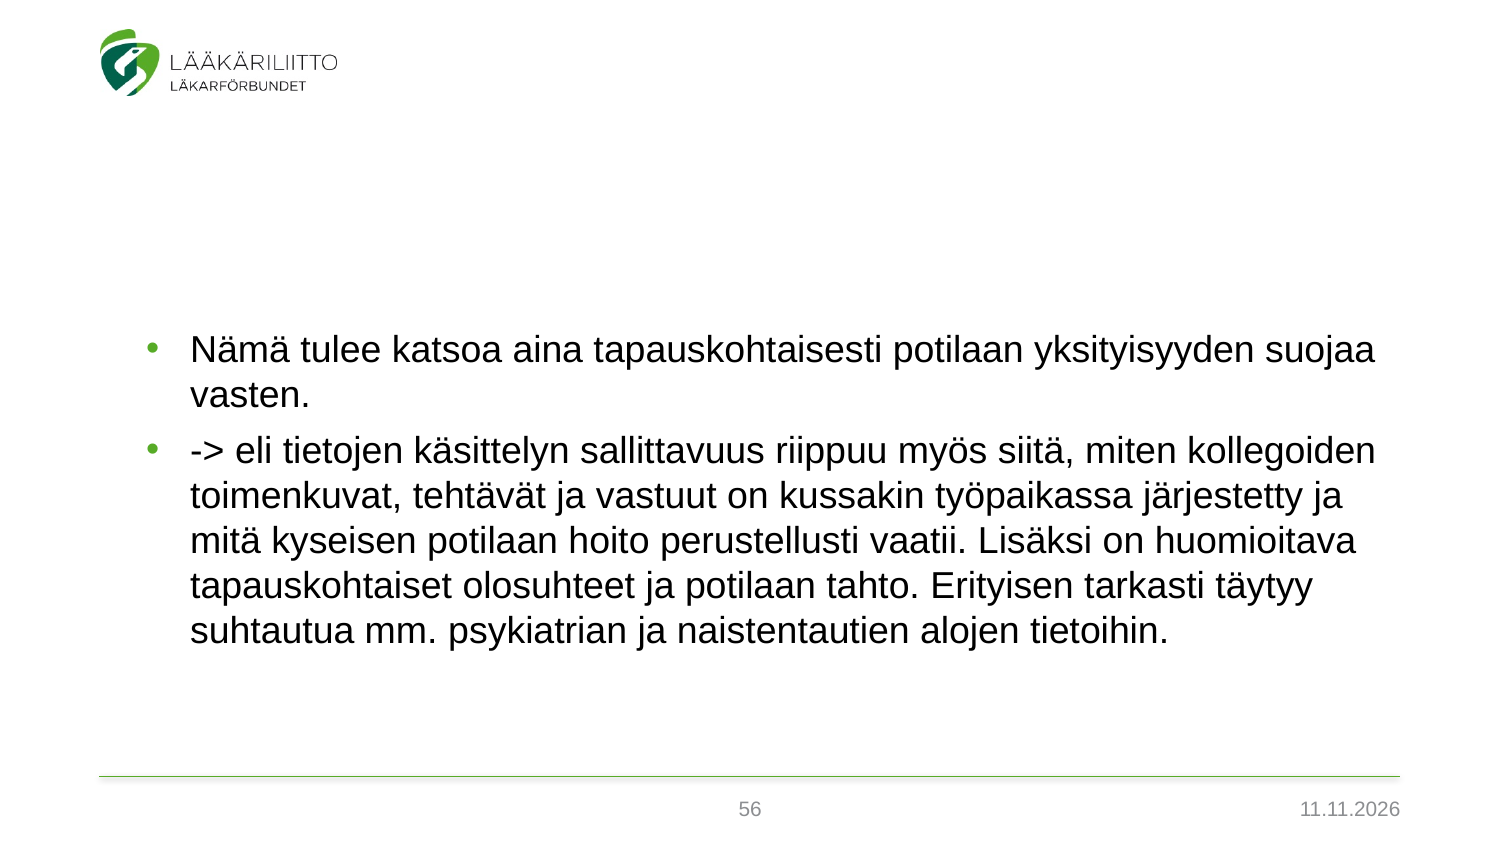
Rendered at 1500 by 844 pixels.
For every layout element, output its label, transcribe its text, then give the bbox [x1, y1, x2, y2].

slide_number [1050, 785, 1401, 831]
picture [100, 29, 337, 96]
list Nämä tulee katsoa aina tapauskohtaisesti potilaan yksityisyyden suojaa vasten. -> eli tietojen käsittelyn sallittavuus riippuu myös siitä, miten kollegoiden toimenkuvat, tehtävät ja vastuut on kussakin työpaikassa järjestetty ja mitä kyseisen potilaan hoito perustellusti vaatii. Lisäksi on huomioitava tapauskohtaiset olosuhteet ja potilaan tahto. Erityisen tarkasti täytyy suhtautua mm. psykiatrian ja naistentautien alojen tietoihin. [100, 317, 1402, 761]
slide_number 56 [659, 785, 841, 831]
